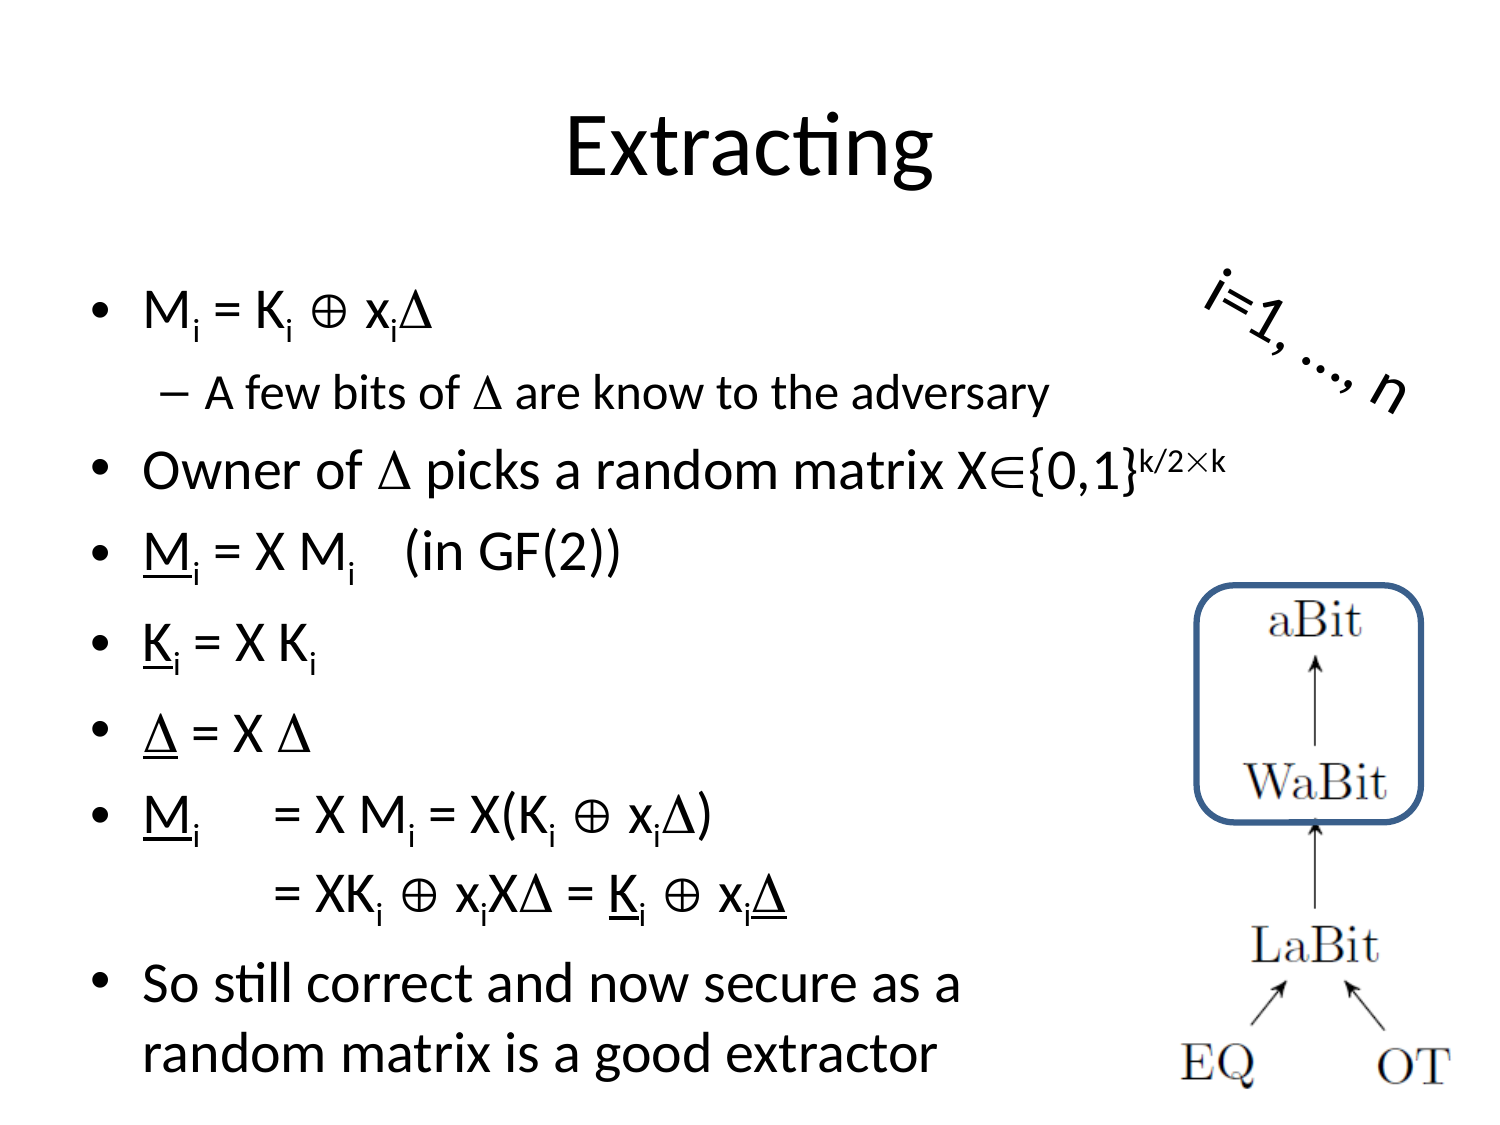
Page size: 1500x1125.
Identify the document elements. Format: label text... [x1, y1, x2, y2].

list Mi = Ki  xi A few bits of  are know to the adversary Owner of  picks a random matrix X{0,1}k/2k Mi = X Mi (in GF(2)) Ki = X Ki  = X  Mi = X Mi = X(Ki  xi) = XKi  xiX = Ki  xi So still correct and now secure as a random matrix is a good extractor [75, 262, 1425, 1100]
title Extracting [75, 45, 1425, 233]
text_box i=1, …, n [1177, 233, 1448, 443]
picture [1160, 573, 1471, 1100]
